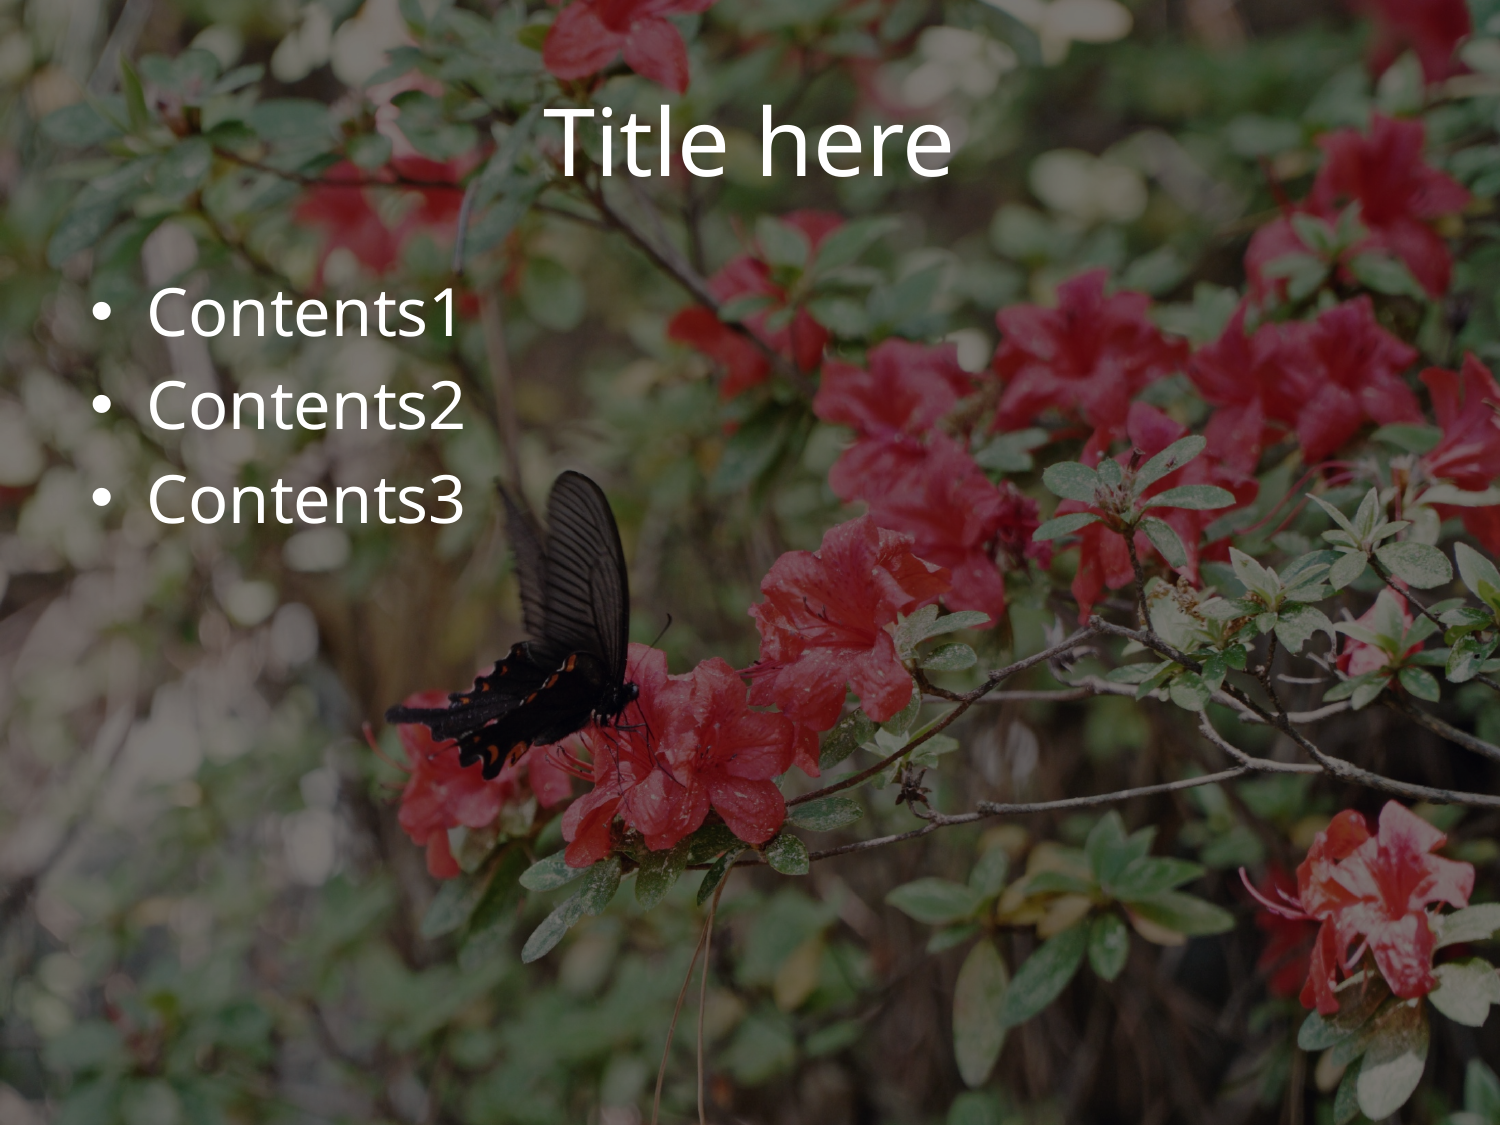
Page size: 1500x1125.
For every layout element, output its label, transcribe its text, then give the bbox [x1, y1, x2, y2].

title Title here [75, 45, 1425, 233]
list Contents1 Contents2 Contents3 [75, 262, 1425, 1005]
text_box [0, 0, 1500, 1125]
